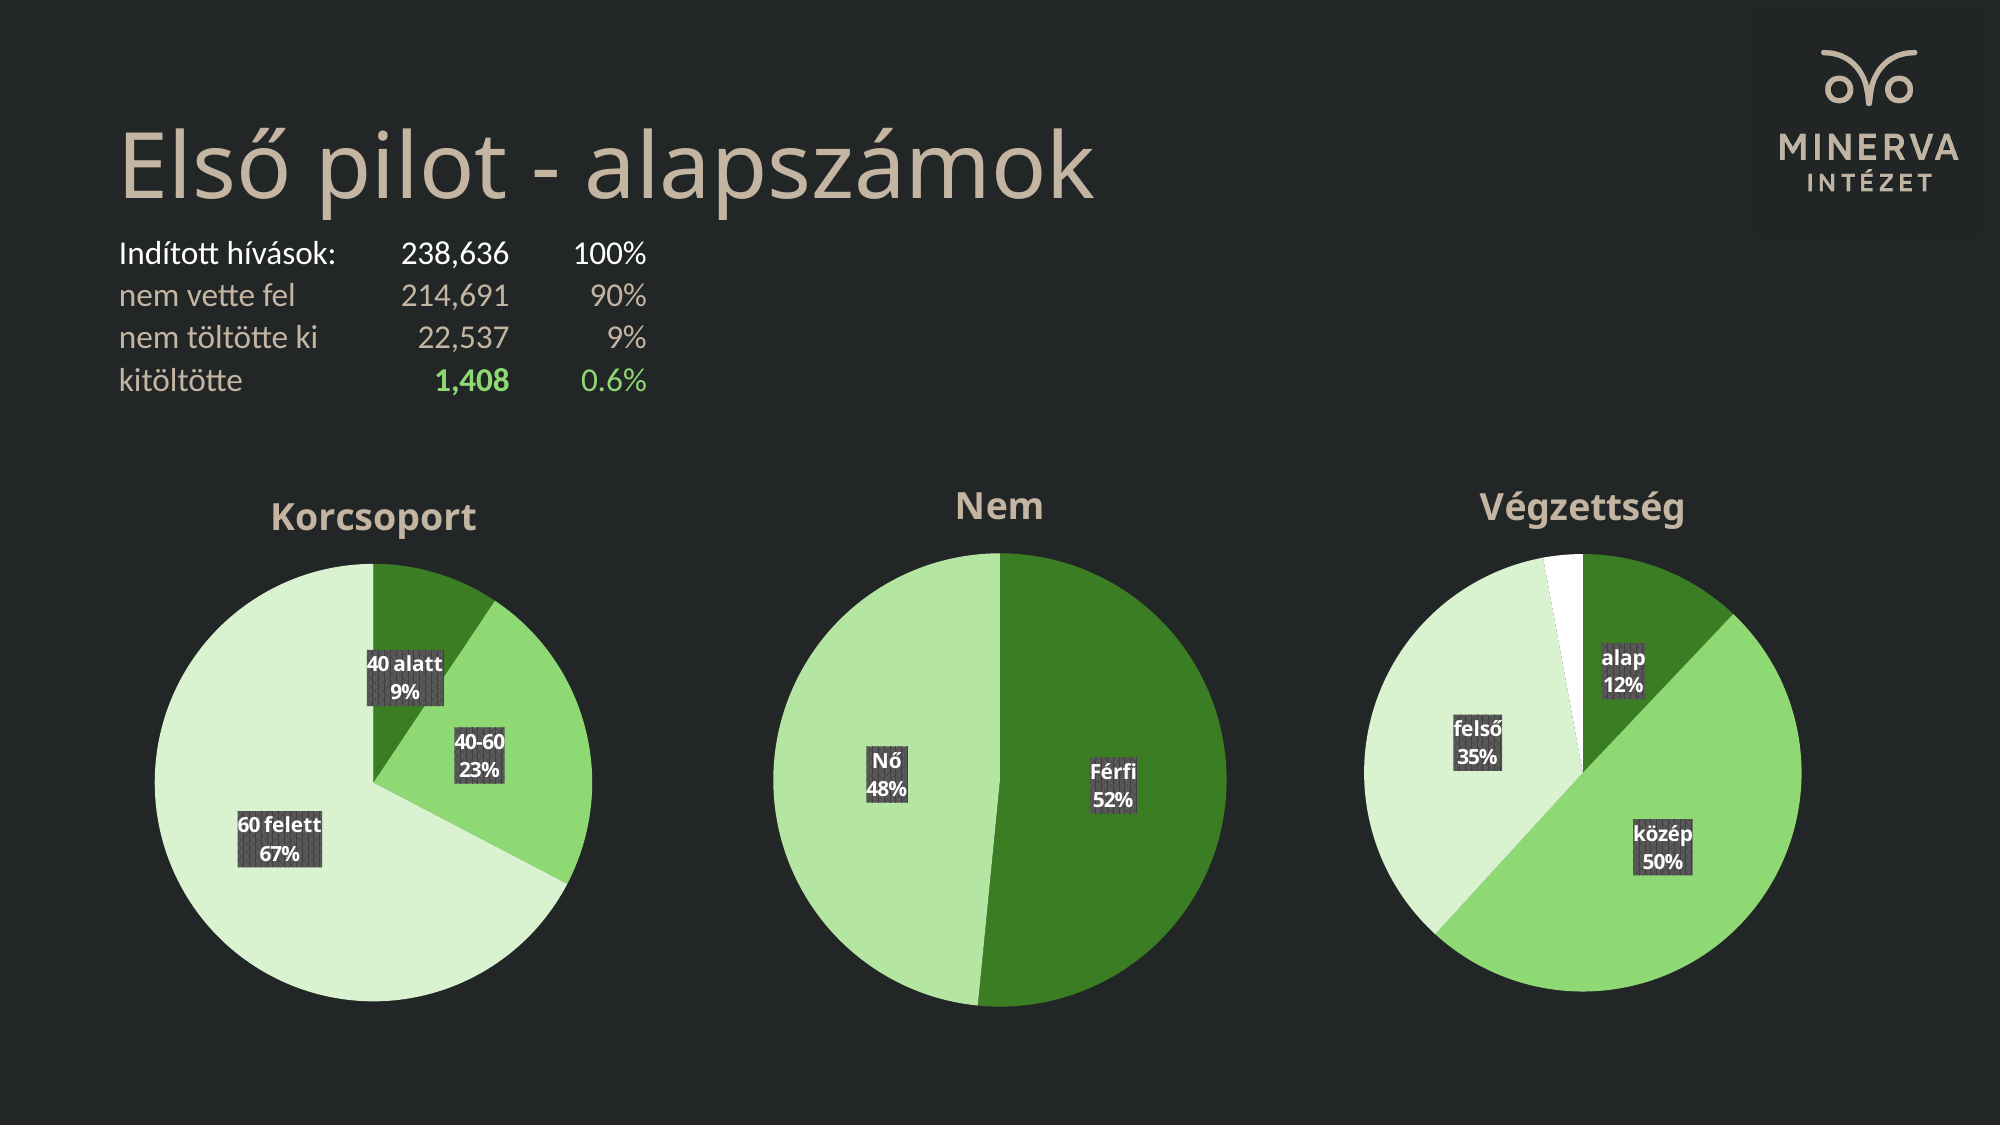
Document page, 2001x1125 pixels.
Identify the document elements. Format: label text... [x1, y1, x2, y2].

table_cell nem vette fel [117, 280, 358, 322]
table_cell nem töltötte ki [117, 322, 358, 365]
table_cell 0.6% [519, 365, 648, 407]
picture [1756, 9, 1982, 236]
table_header 100% [519, 238, 648, 280]
table_cell 22,537 [358, 322, 519, 365]
table_cell 1,408 [358, 365, 519, 407]
chart [704, 447, 1913, 1019]
table_cell 214,691 [358, 280, 519, 322]
table_cell kitöltötte [117, 365, 358, 407]
title Első pilot - alapszámok [102, 59, 1863, 278]
table_header Indított hívások: [117, 238, 358, 280]
table_cell 90% [519, 280, 648, 322]
table_header 238,636 [358, 238, 519, 280]
table_cell 9% [519, 322, 648, 365]
chart [77, 459, 670, 1013]
